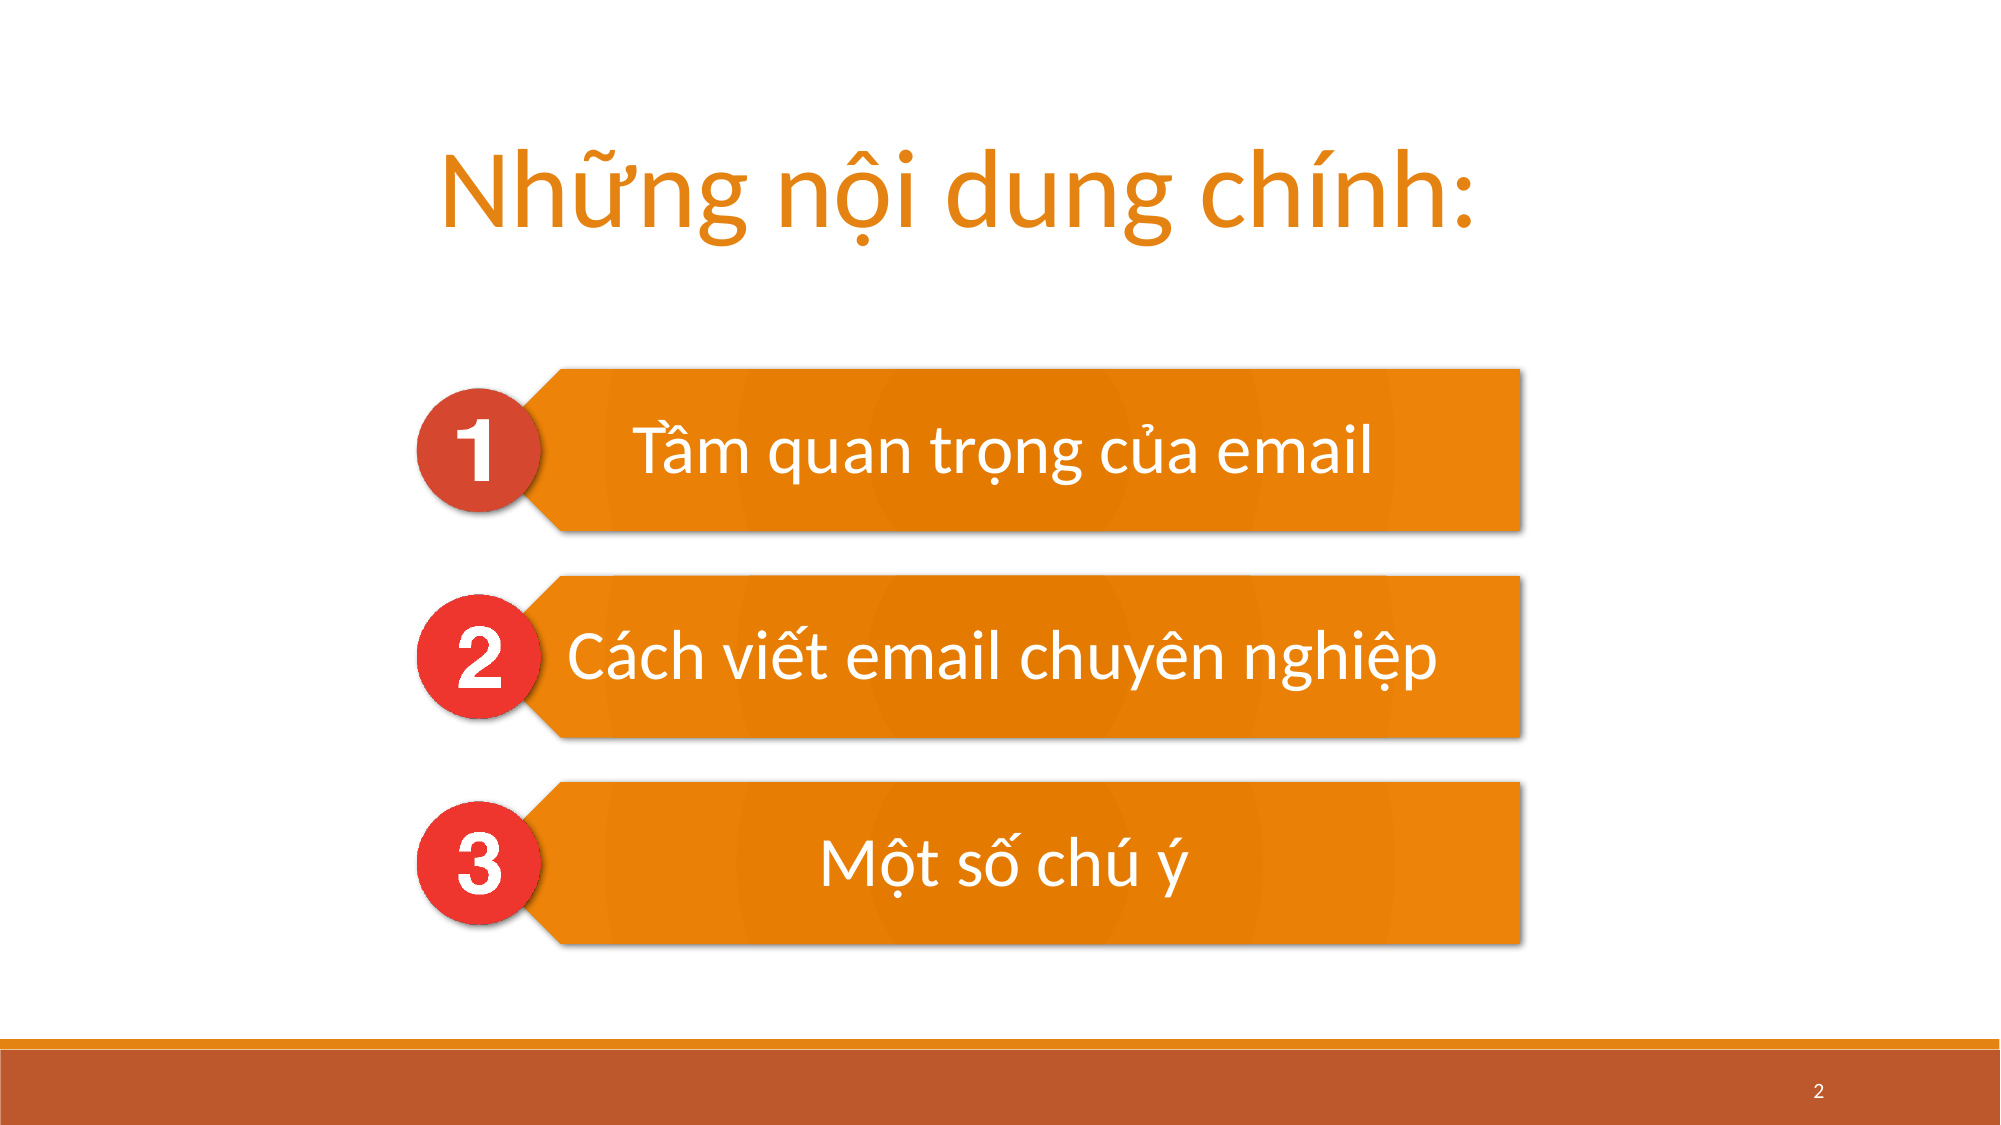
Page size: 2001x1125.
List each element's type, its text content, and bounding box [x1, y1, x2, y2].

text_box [176, 368, 1743, 945]
slide_number 2 [1624, 1059, 1840, 1120]
text_box Những nội dung chính: [423, 107, 1496, 258]
